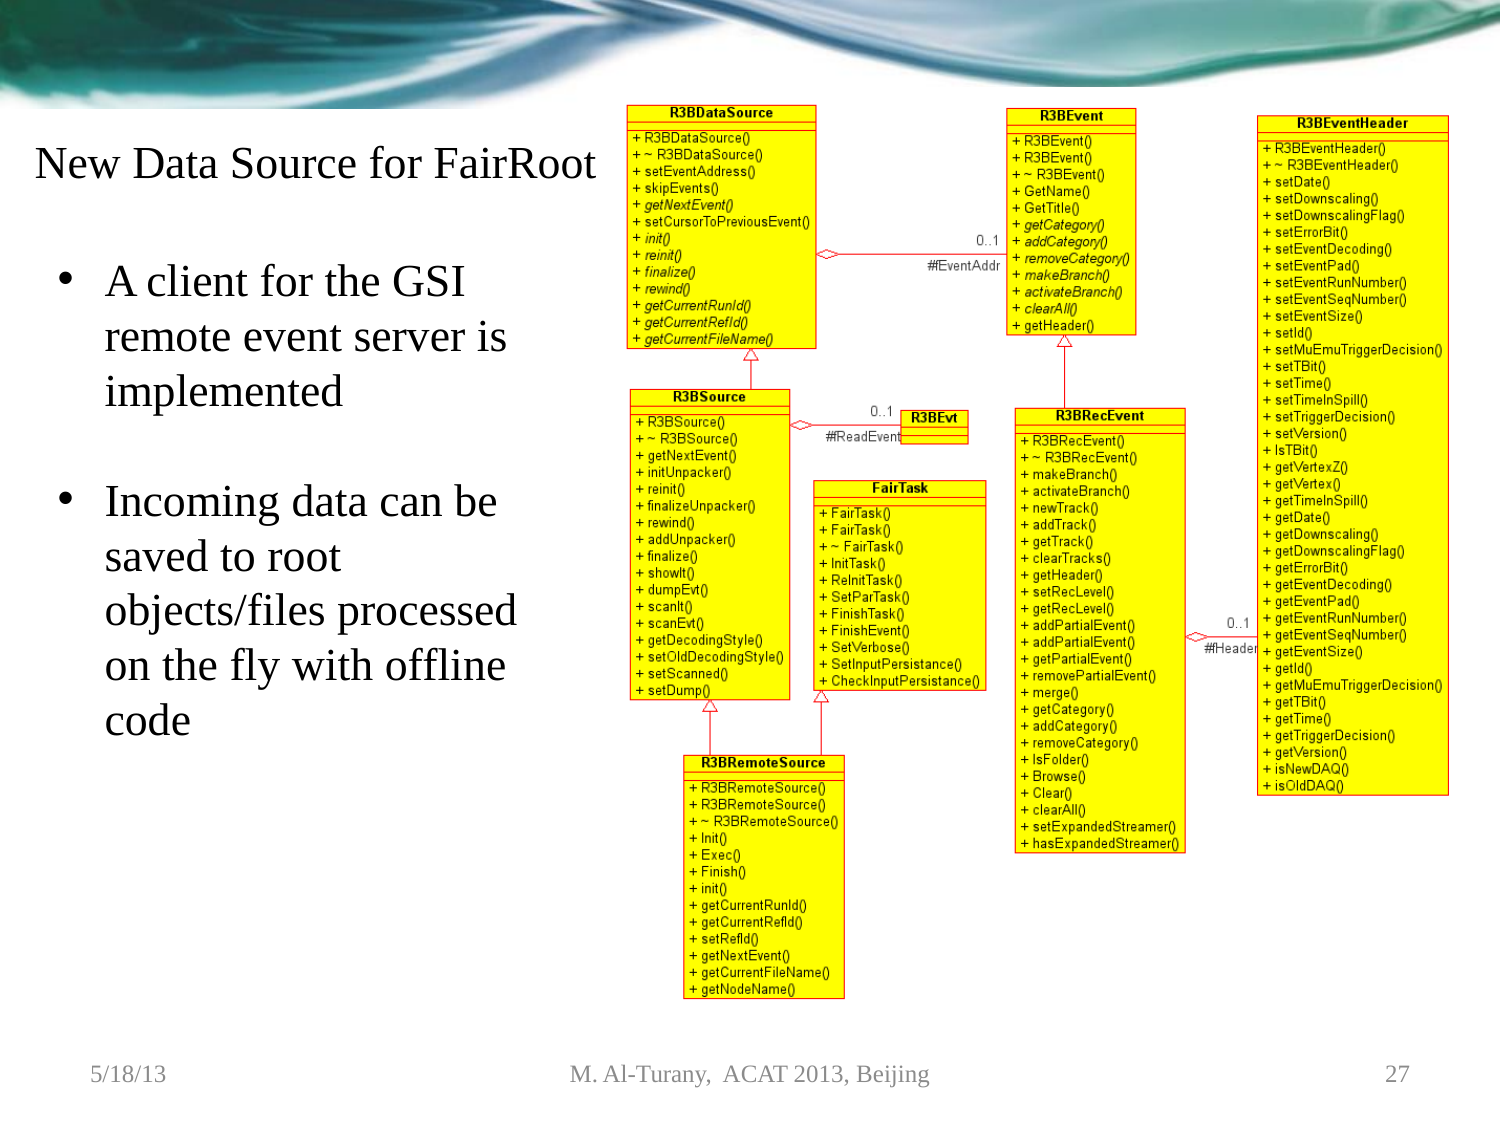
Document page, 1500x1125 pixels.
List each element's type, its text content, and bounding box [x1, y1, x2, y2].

slide_number 27 [1074, 1042, 1425, 1103]
text_box New Data Source for FairRoot [19, 125, 605, 195]
text_box A client for the GSI remote event server is implemented Incoming data can be saved to root objects/files processed on the fly with offline code [42, 242, 589, 753]
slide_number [75, 1042, 425, 1103]
picture [0, 0, 1500, 1018]
footer M. Al-Turany, ACAT 2013, Beijing [512, 1042, 988, 1103]
